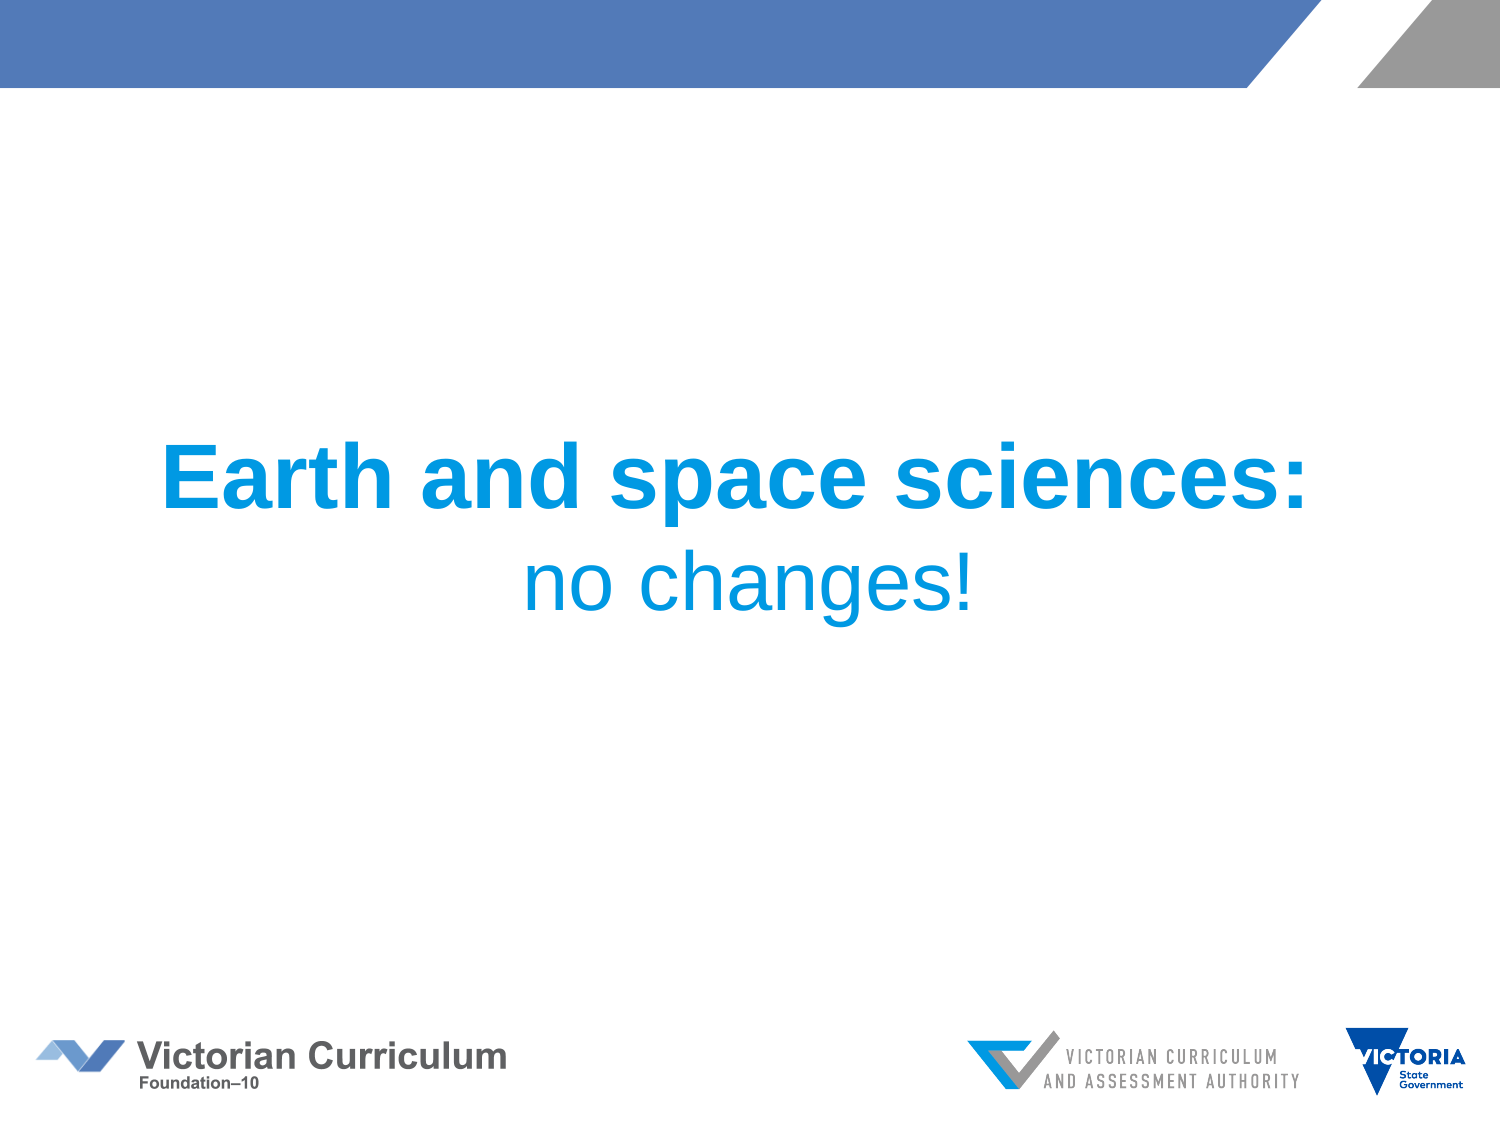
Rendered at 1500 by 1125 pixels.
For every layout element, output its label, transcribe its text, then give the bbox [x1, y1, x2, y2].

title Earth and space sciences: no changes! [112, 113, 1388, 931]
picture [0, 0, 1500, 1125]
